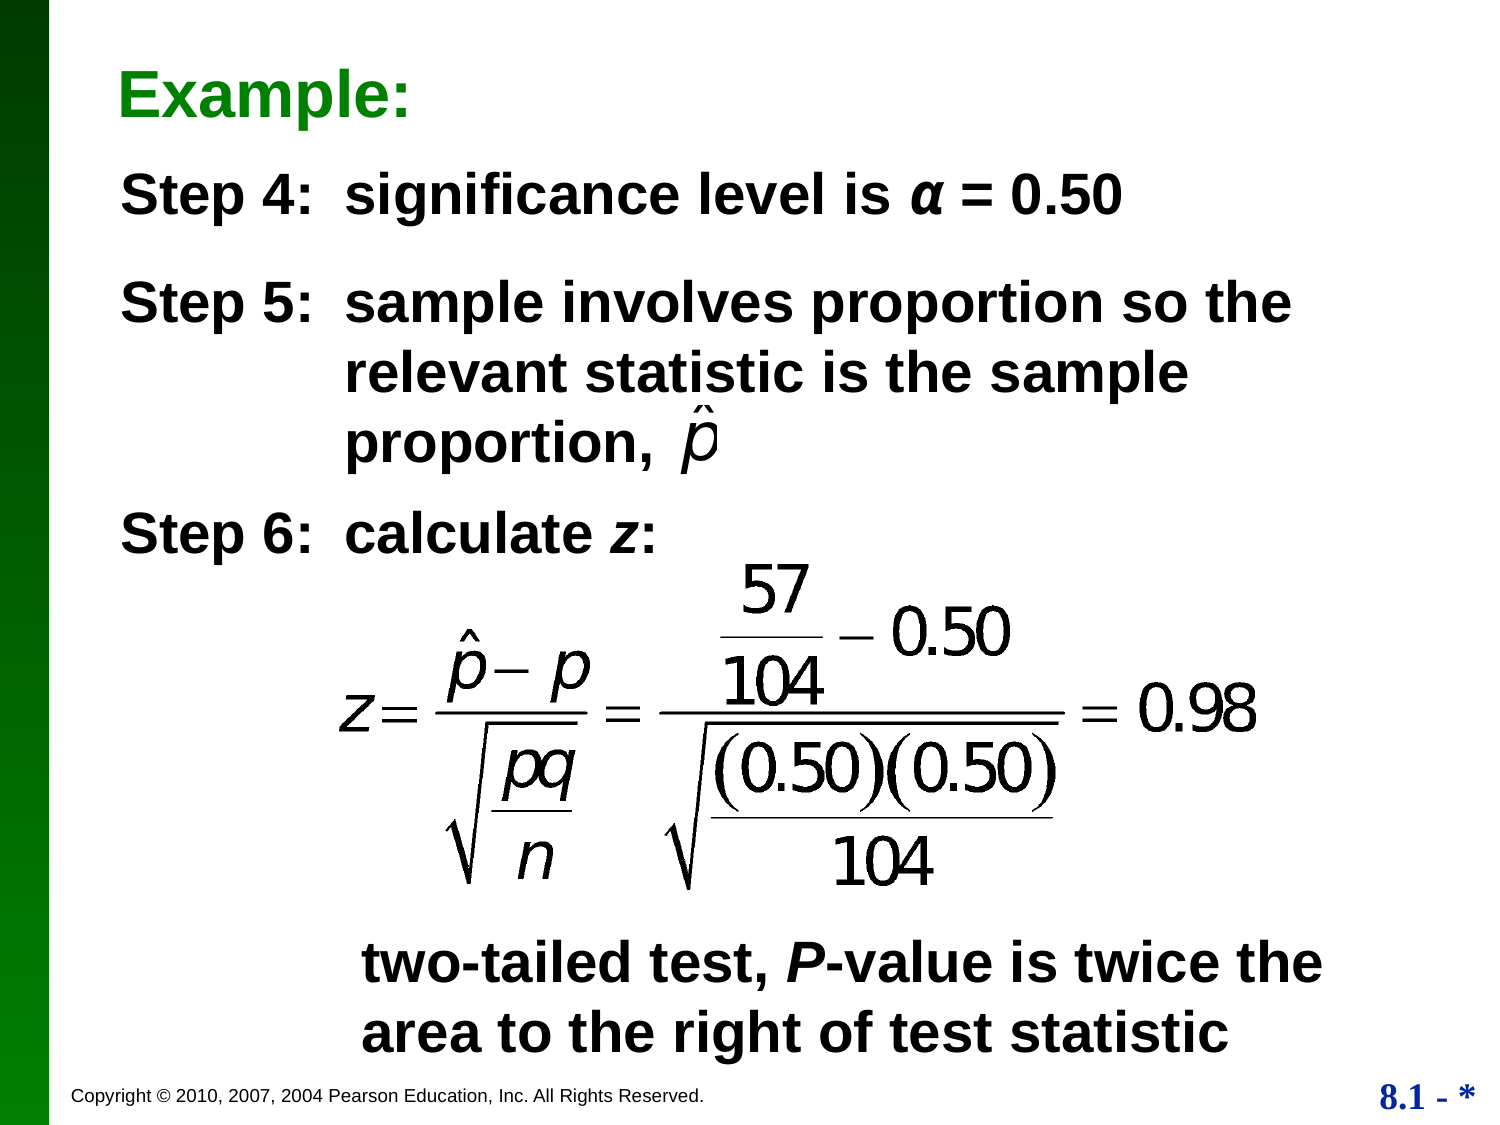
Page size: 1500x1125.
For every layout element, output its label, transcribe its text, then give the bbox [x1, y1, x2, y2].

picture [333, 558, 1256, 897]
text_box two-tailed test, P-value is twice the area to the right of test statistic [346, 916, 1429, 1073]
text_box Step 5: sample involves proportion so the relevant statistic is the sample proportion, [105, 256, 1425, 482]
text_box Step 4: significance level is α = 0.50 [105, 148, 1425, 234]
title Example: [102, 42, 1409, 136]
picture [670, 405, 718, 479]
text_box Step 6: calculate z: [105, 487, 1425, 573]
